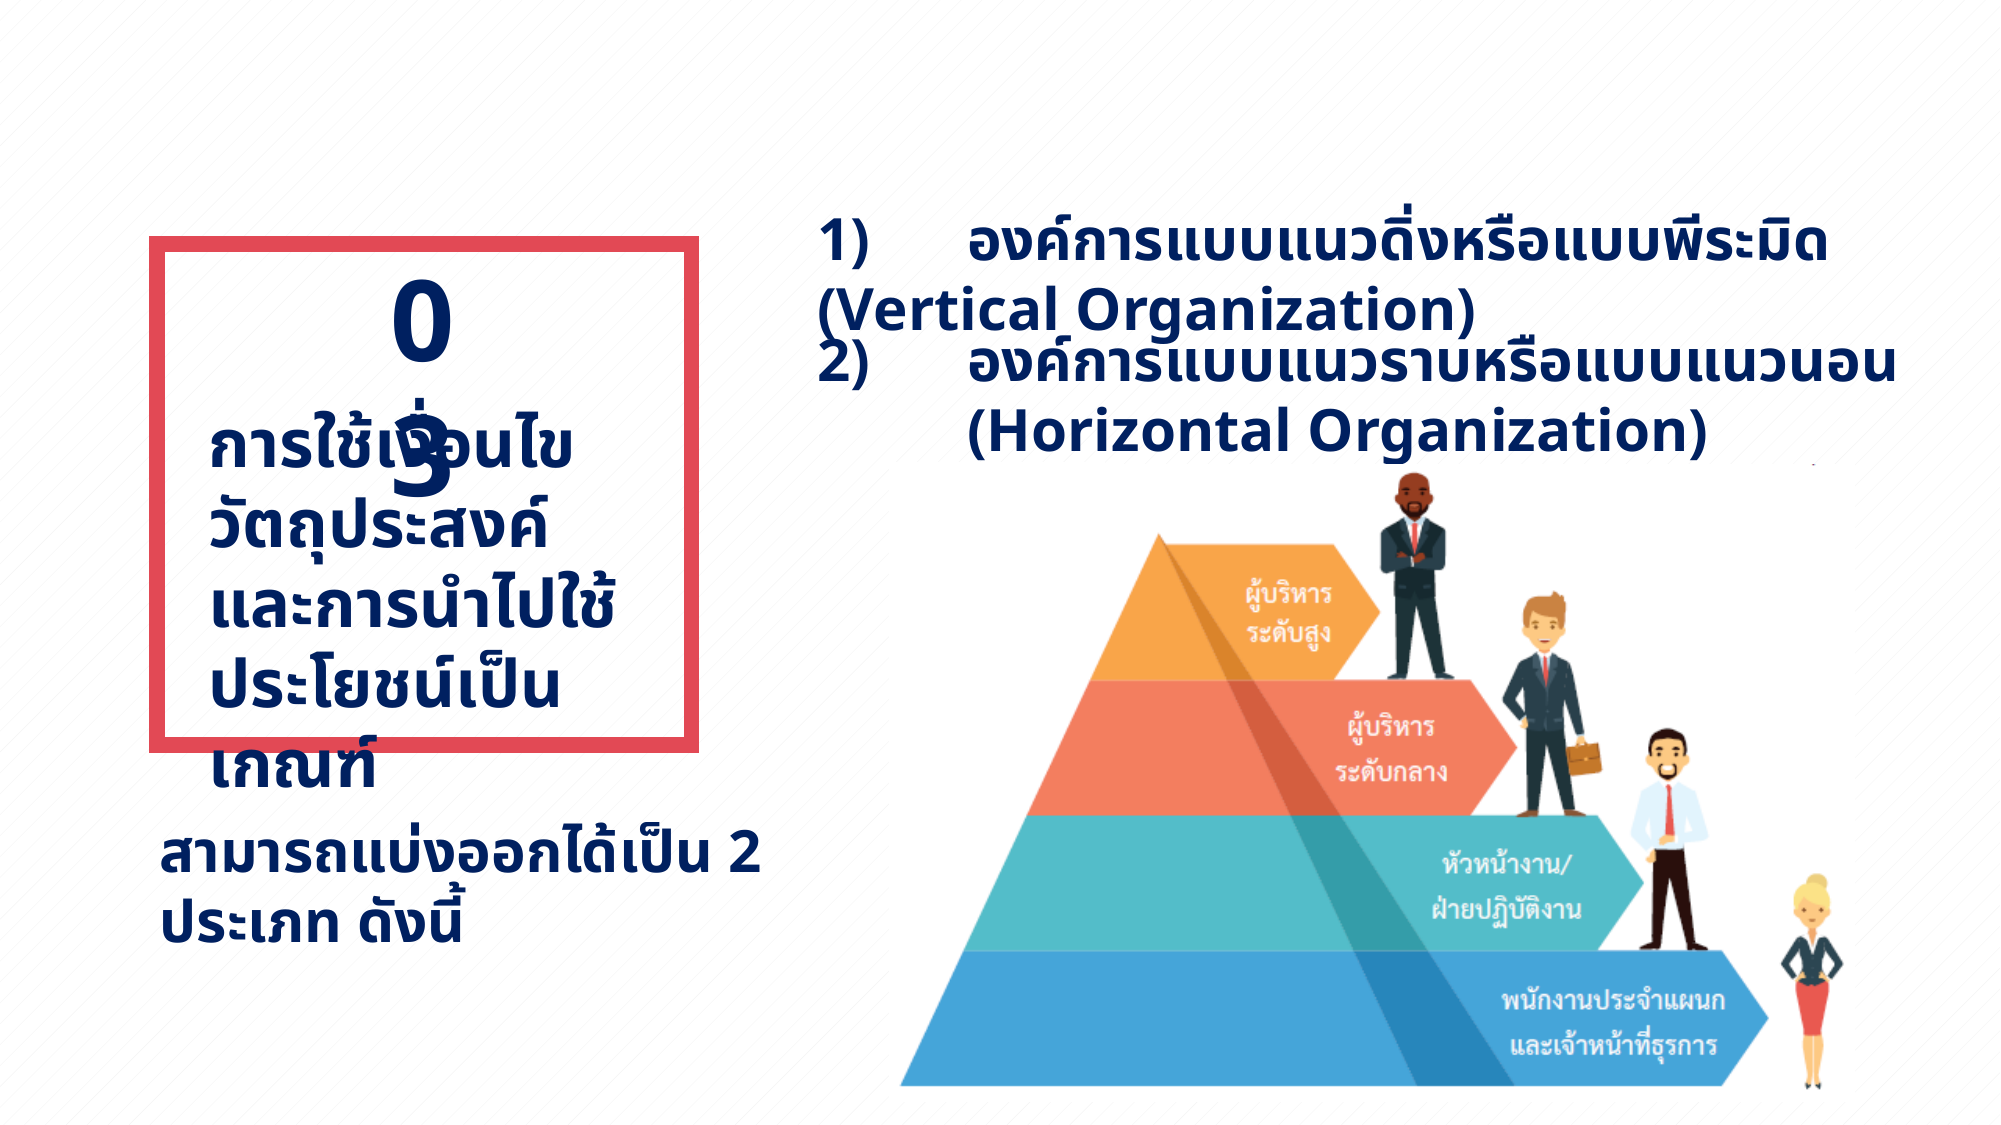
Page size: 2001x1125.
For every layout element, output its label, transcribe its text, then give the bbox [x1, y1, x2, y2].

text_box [889, 462, 1855, 1102]
text_box 1) องค์การแบบแนวดิ่งหรือแบบพีระมิด (Vertical Organization) [802, 195, 1961, 315]
text_box สามารถแบ่งออกได้เป็น 2 ประเภท ดังนี้ [145, 807, 889, 962]
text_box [145, 232, 700, 753]
text_box 2) องค์การแบบแนวราบหรือแบบแนวนอน (Horizontal Organization) [802, 315, 2000, 471]
